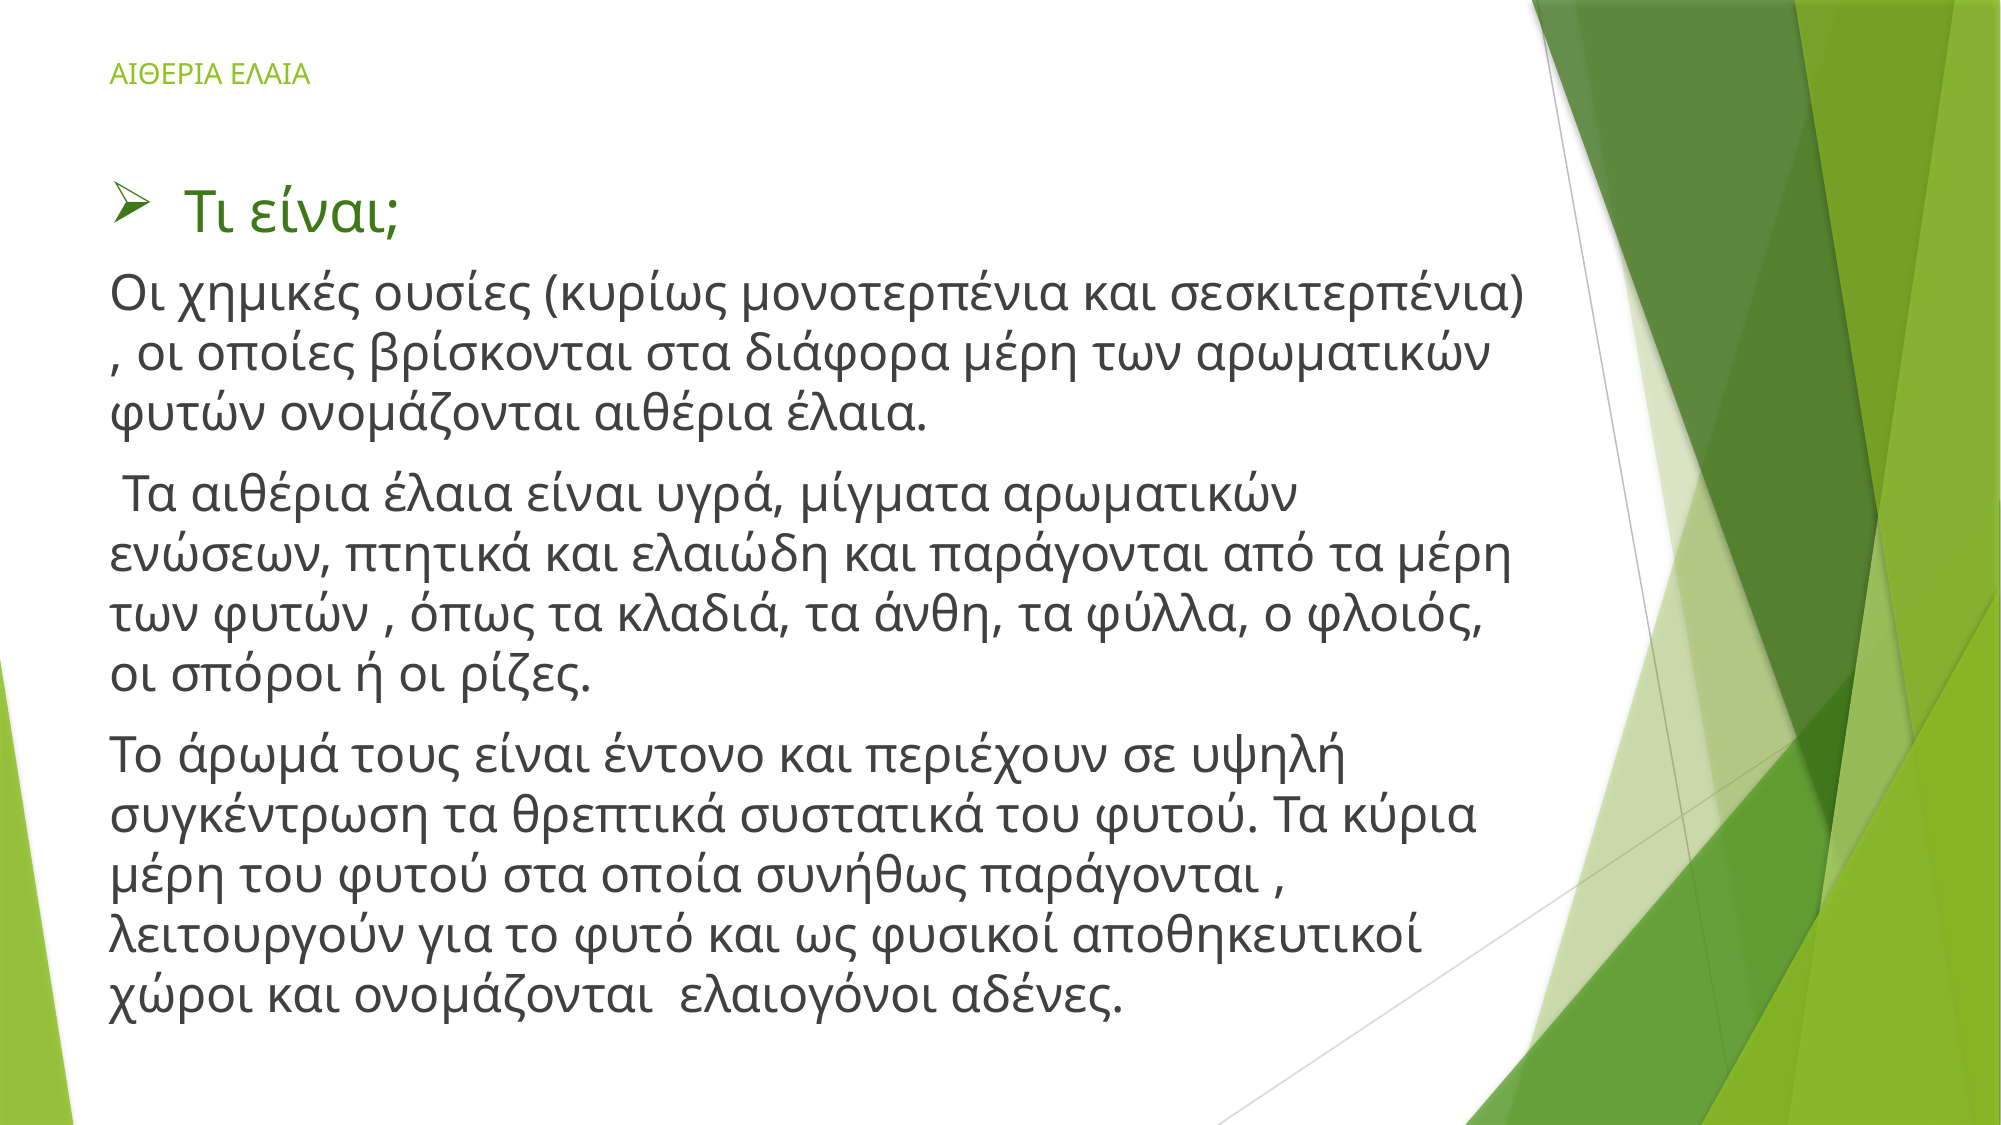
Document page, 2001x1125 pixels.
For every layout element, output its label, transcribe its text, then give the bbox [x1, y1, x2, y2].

text_box Τι είναι; [94, 167, 880, 252]
list Οι χημικές ουσίες (κυρίως μονοτερπένια και σεσκιτερπένια) , οι οποίες βρίσκονται στα διάφορα μέρη των αρωματικών φυτών ονομάζονται αιθέρια έλαια. Τα αιθέρια έλαια είναι υγρά, μίγματα αρωματικών ενώσεων, πτητικά και ελαιώδη και παράγονται από τα μέρη των φυτών , όπως τα κλαδιά, τα άνθη, τα φύλλα, ο φλοιός, οι σπόροι ή οι ρίζες. Το άρωμά τους είναι έντονο και περιέχουν σε υψηλή συγκέντρωση τα θρεπτικά συστατικά του φυτού. Τα κύρια μέρη του φυτού στα οποία συνήθως παράγονται , λειτουργούν για το φυτό και ως φυσικοί αποθηκευτικοί χώροι και ονομάζονται ελαιογόνοι αδένες. [94, 252, 1545, 1024]
title ΑΙΘΕΡΙΑ ΕΛΑΙΑ [94, 48, 1522, 155]
